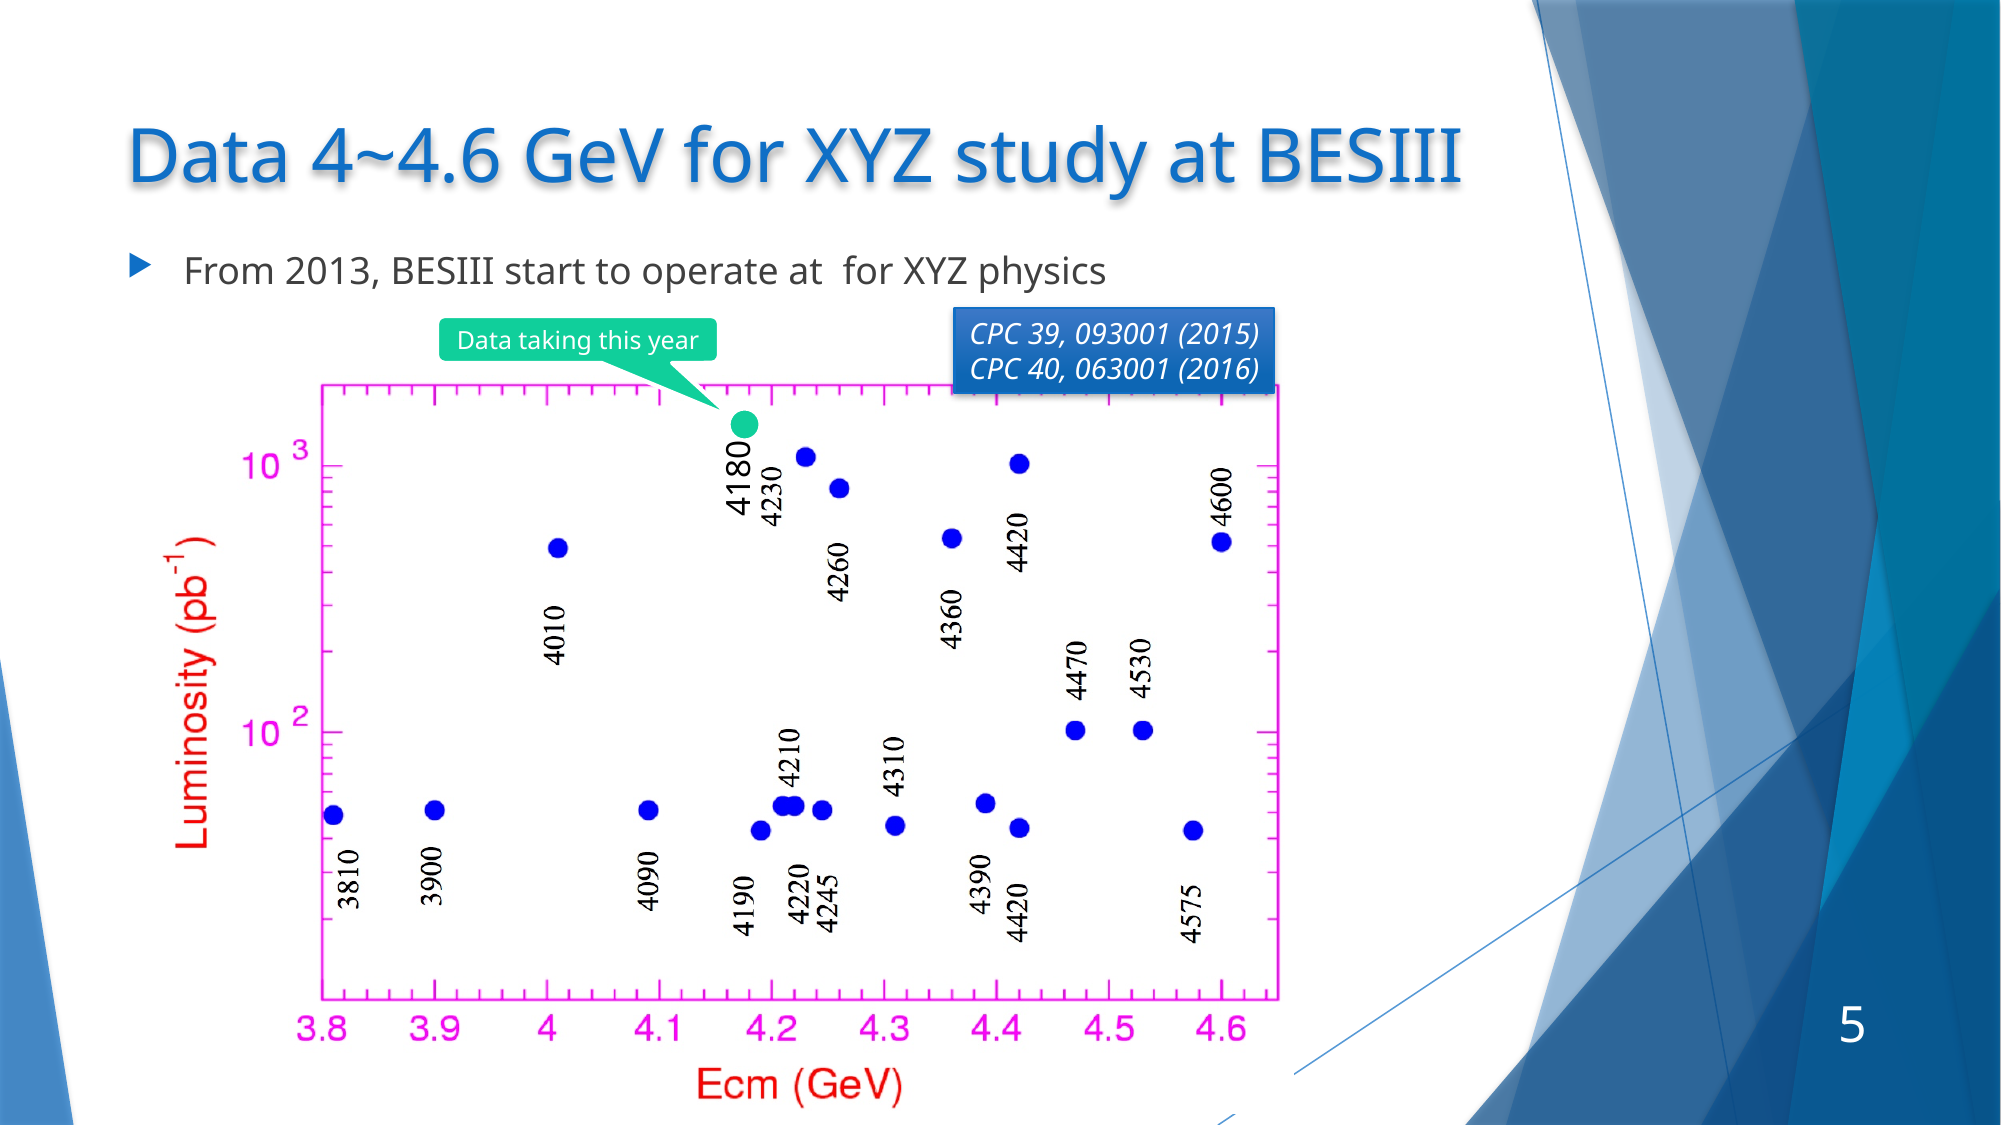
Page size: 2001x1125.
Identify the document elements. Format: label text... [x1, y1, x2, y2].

title Data 4~4.6 GeV for XYZ study at BESIII [111, 99, 1522, 317]
slide_number 5 [1823, 996, 1936, 1057]
text_box CPC 39, 093001 (2015) CPC 40, 063001 (2016) [953, 307, 1275, 361]
text_box Data taking this year [434, 313, 722, 361]
picture [146, 362, 1292, 1112]
